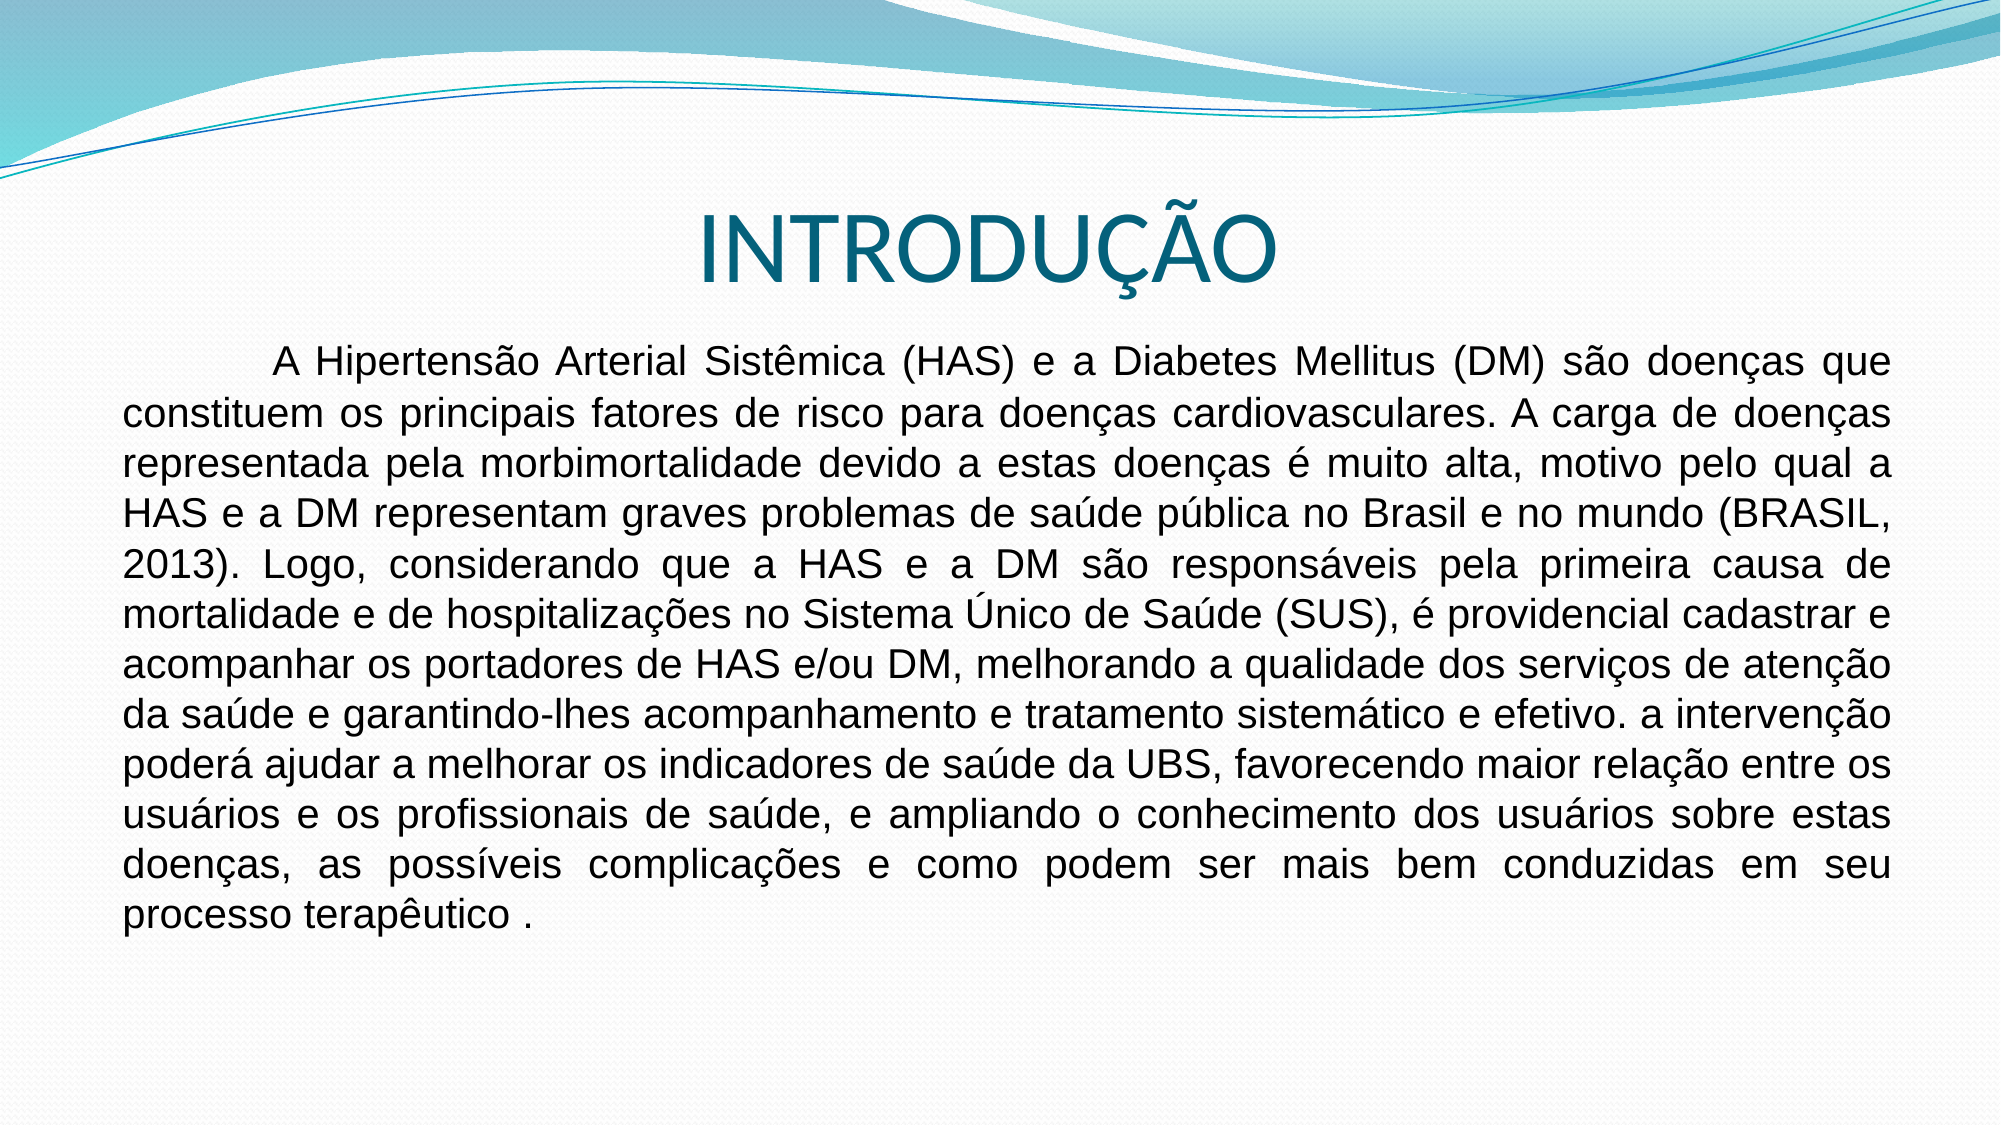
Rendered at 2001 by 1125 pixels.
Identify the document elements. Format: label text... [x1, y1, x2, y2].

list A Hipertensão Arterial Sistêmica (HAS) e a Diabetes Mellitus (DM) são doenças que constituem os principais fatores de risco para doenças cardiovasculares. A carga de doenças representada pela morbimortalidade devido a estas doenças é muito alta, motivo pelo qual a HAS e a DM representam graves problemas de saúde pública no Brasil e no mundo (BRASIL, 2013). Logo, considerando que a HAS e a DM são responsáveis pela primeira causa de mortalidade e de hospitalizações no Sistema Único de Saúde (SUS), é providencial cadastrar e acompanhar os portadores de HAS e/ou DM, melhorando a qualidade dos serviços de atenção da saúde e garantindo-lhes acompanhamento e tratamento sistemático e efetivo. a intervenção poderá ajudar a melhorar os indicadores de saúde da UBS, favorecendo maior relação entre os usuários e os profissionais de saúde, e ampliando o conhecimento dos usuários sobre estas doenças, as possíveis complicações e como podem ser mais bem conduzidas em seu processo terapêutico . [107, 313, 1908, 1034]
title INTRODUÇÃO [99, 115, 1900, 303]
